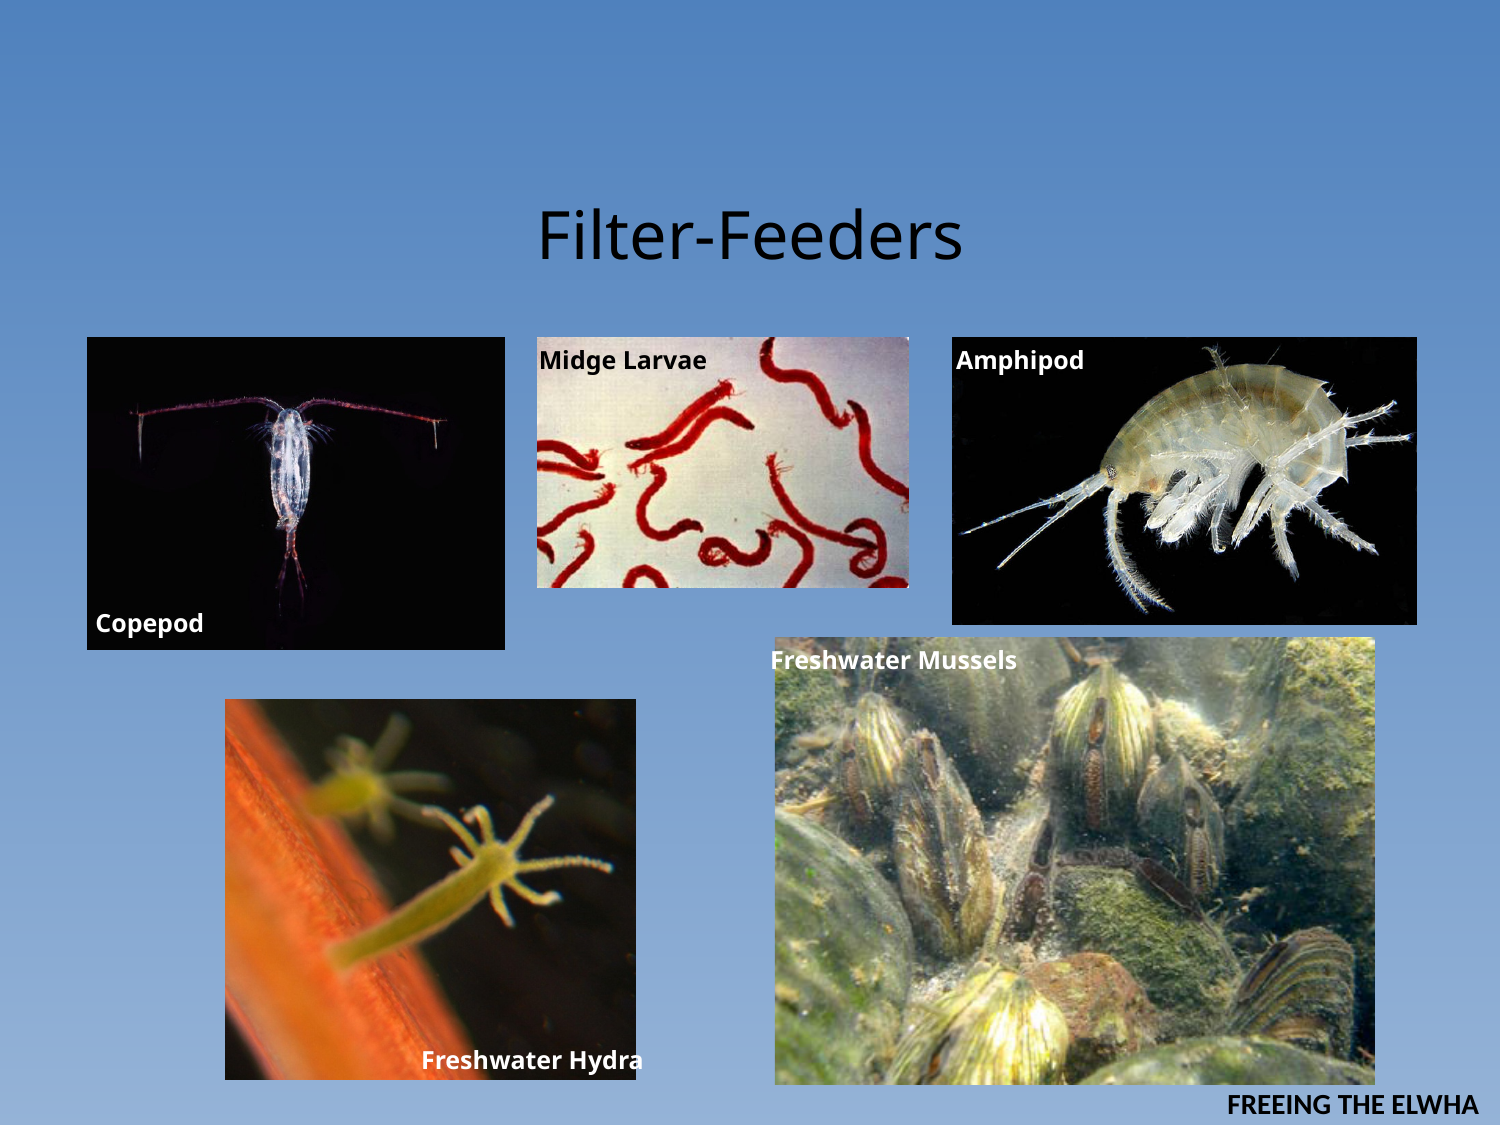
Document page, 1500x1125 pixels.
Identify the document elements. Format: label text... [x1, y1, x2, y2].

footer FREEING THE ELWHA [1212, 1077, 1500, 1125]
title Filter-Feeders [179, 134, 1323, 332]
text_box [774, 637, 1376, 1085]
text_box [537, 337, 910, 588]
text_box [949, 337, 1417, 626]
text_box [224, 699, 641, 1084]
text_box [87, 337, 505, 651]
